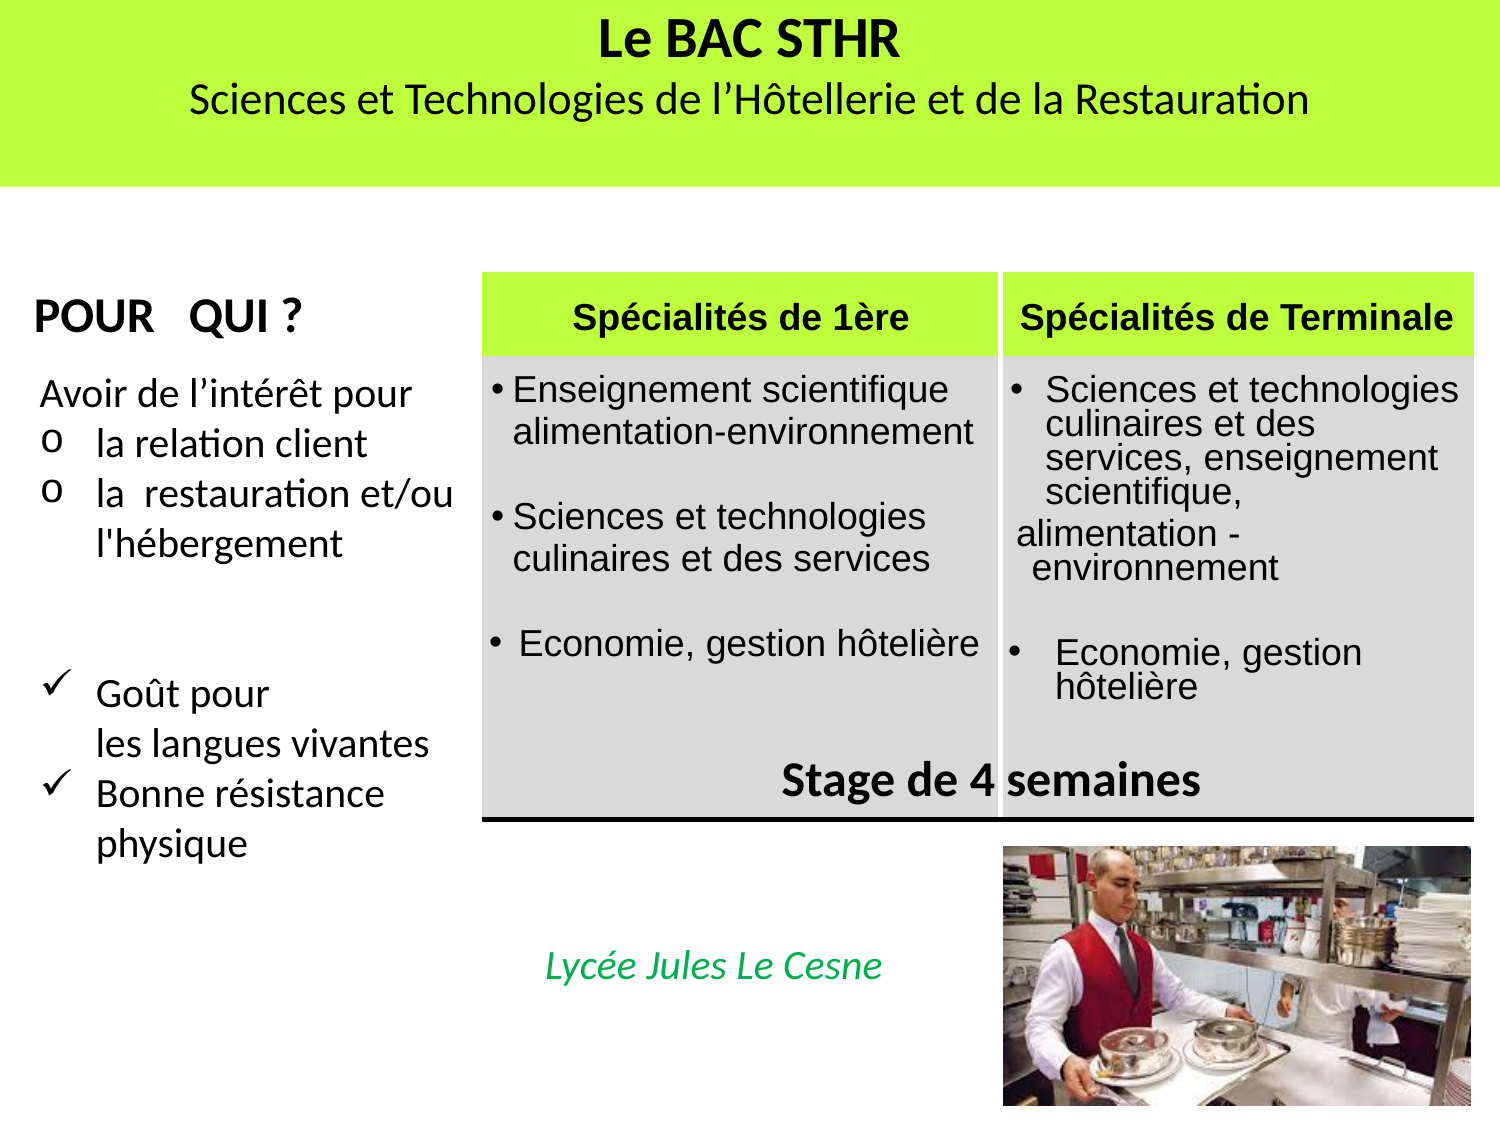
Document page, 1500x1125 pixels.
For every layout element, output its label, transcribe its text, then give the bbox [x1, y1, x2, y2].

table_header Spécialités de 1ère [482, 272, 998, 356]
table_cell Enseignement scientifique alimentation-environnement Sciences et technologies culinaires et des services Economie, gestion hôtelière [482, 356, 998, 817]
text_box POUR QUI ? [26, 274, 482, 350]
picture [1003, 846, 1471, 1107]
text_box Avoir de l’intérêt pour la relation client la restauration et/ou l'hébergement Goût pour les langues vivantes Bonne résistance physique [29, 358, 508, 924]
table_cell Sciences et technologies culinaires et des services, enseignement scientifique, alimentation - environnement Economie, gestion hôtelière [1003, 356, 1474, 817]
text_box Stage de 4 semaines [766, 739, 1246, 815]
table_header Spécialités de Terminale [1003, 272, 1474, 356]
text_box Lycée Jules Le Cesne [537, 930, 916, 996]
text_box Le BAC STHR Sciences et Technologies de l’Hôtellerie et de la Restauration [0, 0, 1500, 187]
